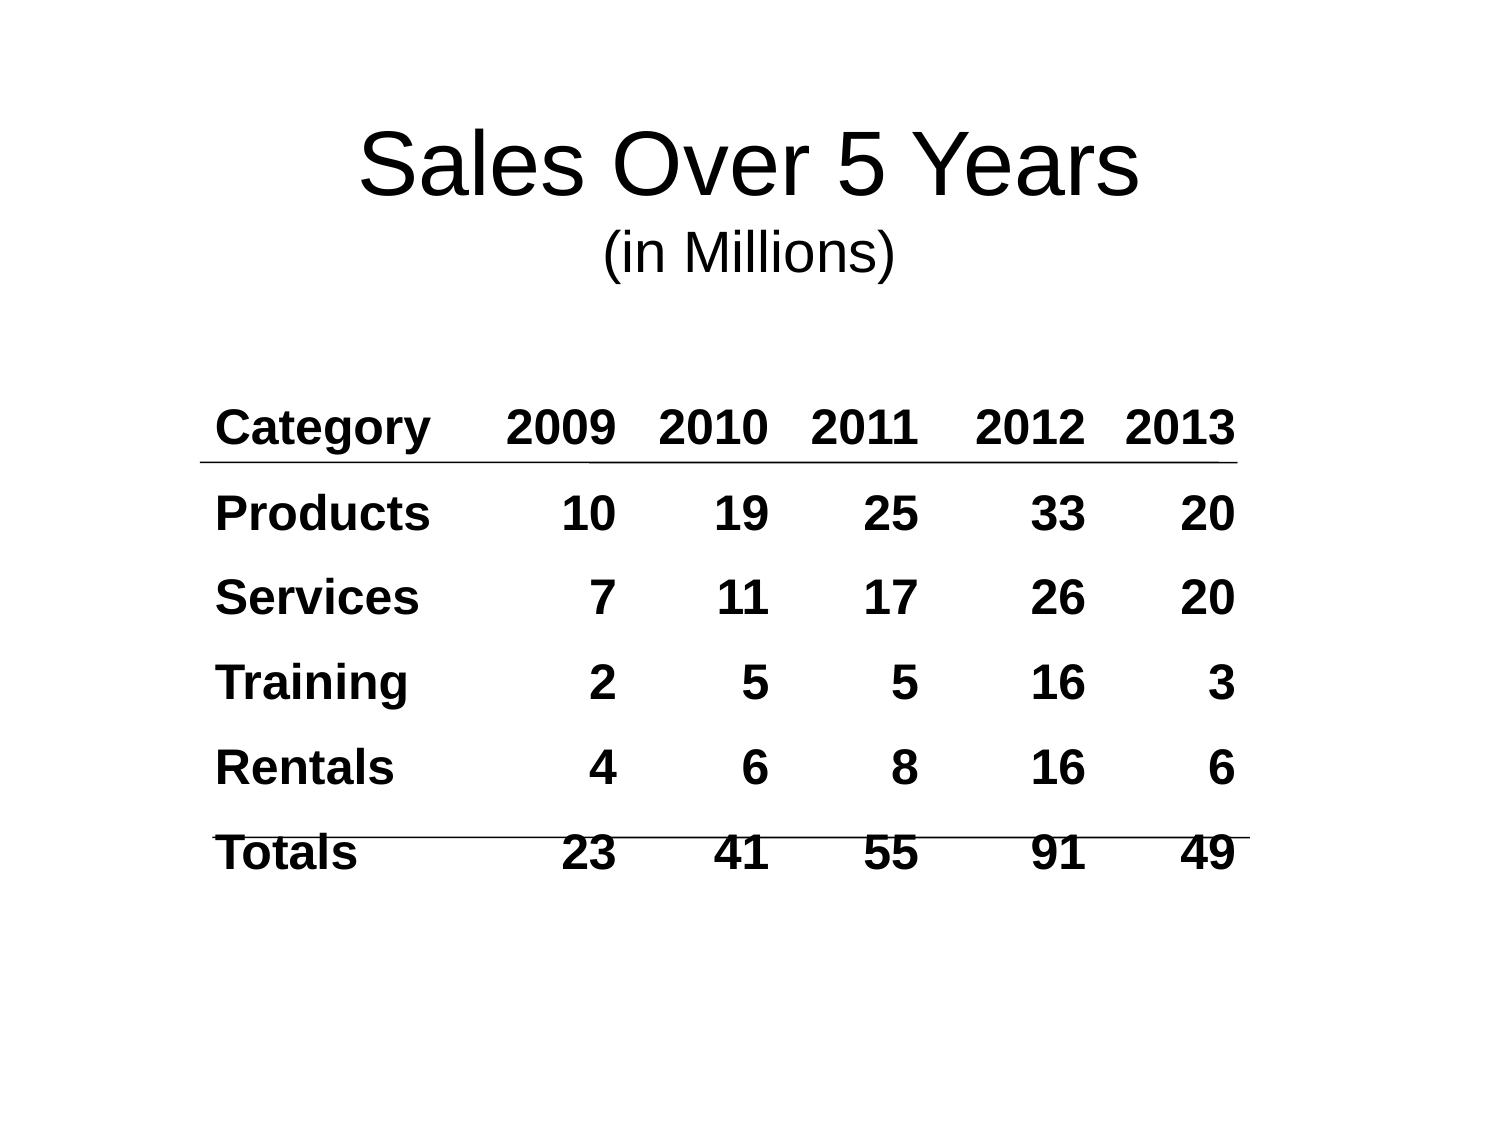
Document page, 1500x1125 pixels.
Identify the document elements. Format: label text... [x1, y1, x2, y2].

title Sales Over 5 Years (in Millions) [112, 99, 1388, 288]
text_box Category 2009 2010 2011 2012 2013 Products 10 19 25 33 20 Services 7 11 17 26 20 Training 2 5 5 16 3 Rentals 4 6 8 16 6 Totals 23 41 55 91 49 [199, 387, 1388, 888]
